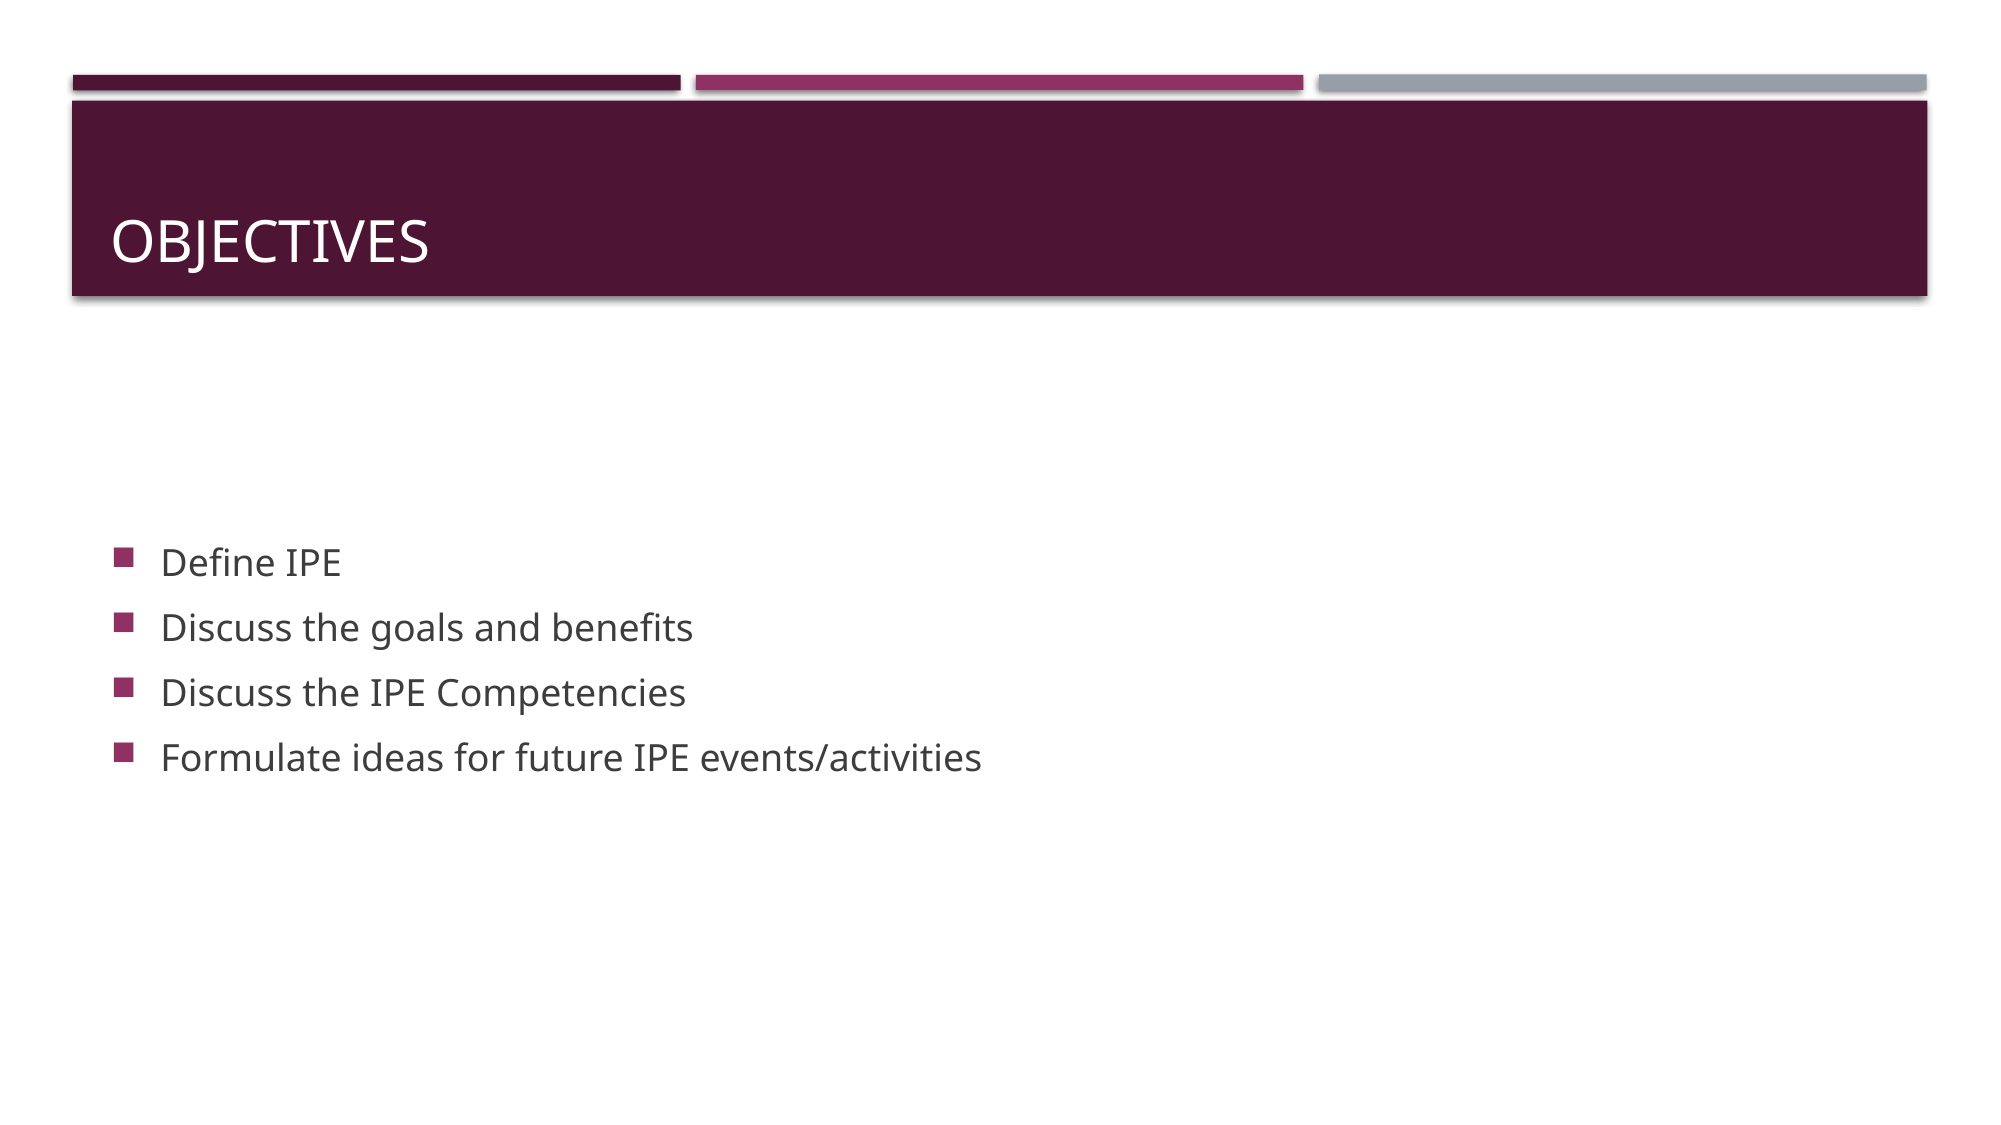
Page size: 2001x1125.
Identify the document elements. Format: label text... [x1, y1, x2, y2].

title Objectives [95, 115, 1905, 282]
list Define IPE Discuss the goals and benefits Discuss the IPE Competencies Formulate ideas for future IPE events/activities [95, 357, 1905, 962]
